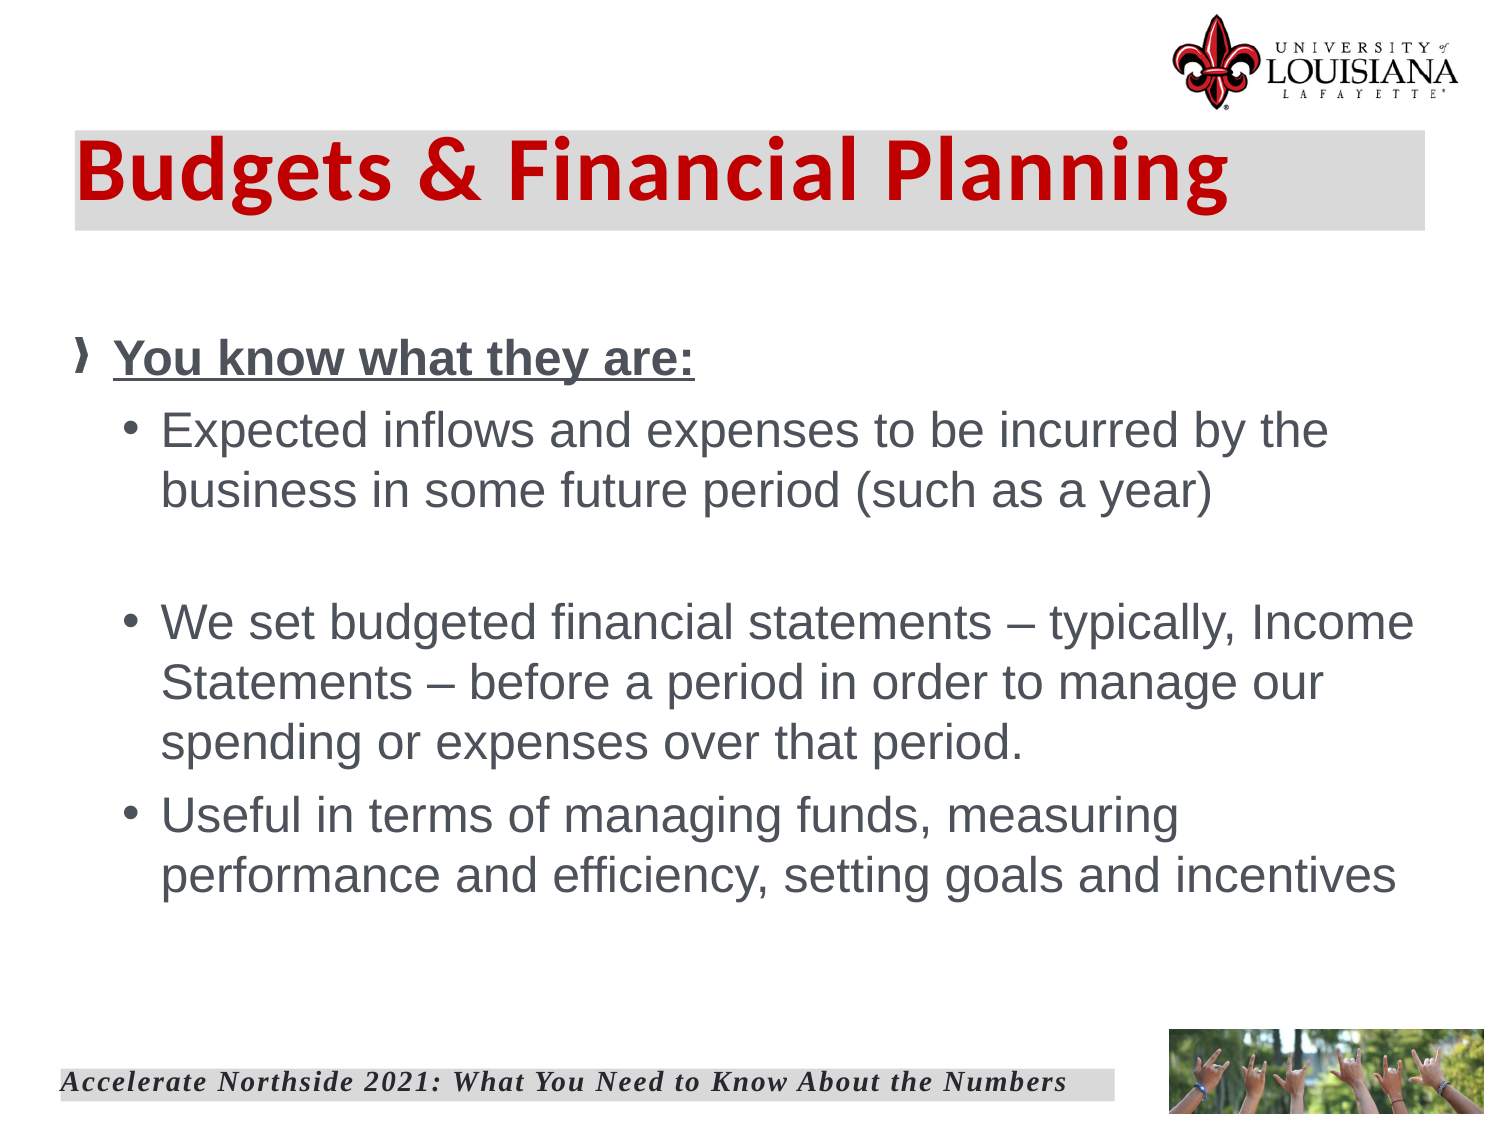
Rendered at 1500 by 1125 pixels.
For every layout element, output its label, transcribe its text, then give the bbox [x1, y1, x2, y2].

picture [75, 337, 88, 373]
text_box Budgets & Financial Planning [74, 130, 1425, 231]
picture [1159, 3, 1484, 117]
picture [1169, 1029, 1484, 1114]
text_box Accelerate Northside 2021: What You Need to Know About the Numbers [60, 1068, 1115, 1102]
list You know what they are: Expected inflows and expenses to be incurred by the business in some future period (such as a year) We set budgeted financial statements – typically, Income Statements – before a period in order to manage our spending or expenses over that period. Useful in terms of managing funds, measuring performance and efficiency, setting goals and incentives [75, 324, 1425, 982]
